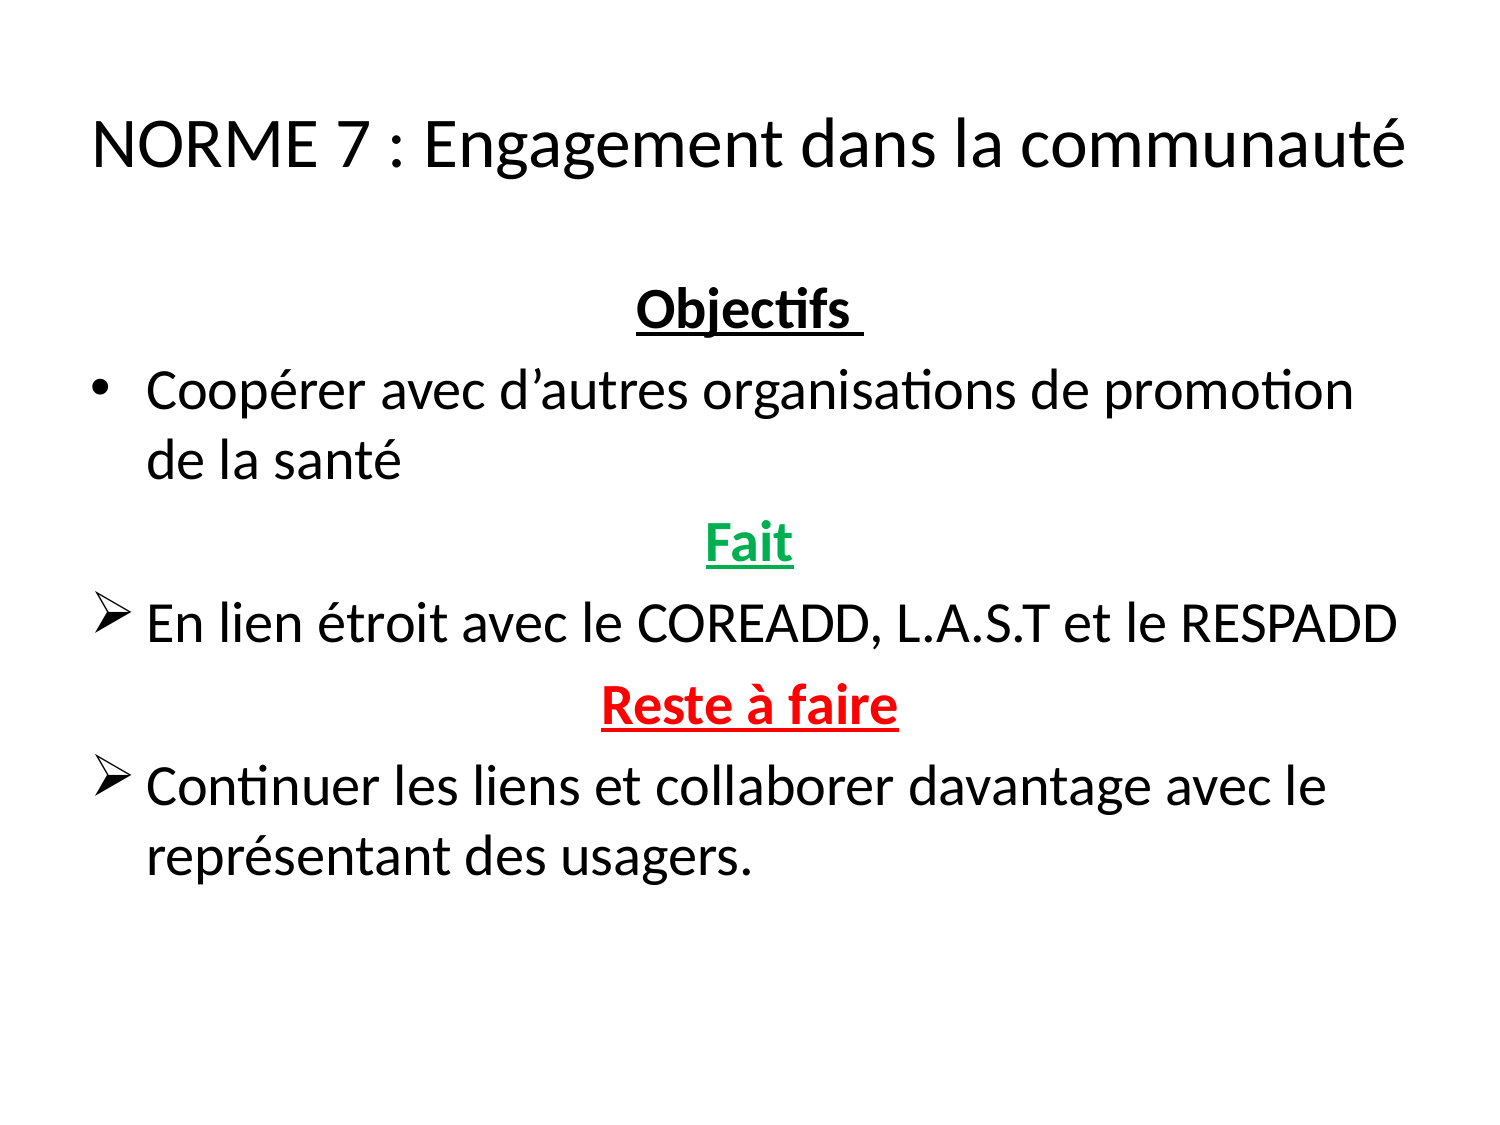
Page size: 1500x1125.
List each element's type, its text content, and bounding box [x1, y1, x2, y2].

title NORME 7 : Engagement dans la communauté [75, 45, 1425, 233]
list Objectifs Coopérer avec d’autres organisations de promotion de la santé Fait En lien étroit avec le COREADD, L.A.S.T et le RESPADD Reste à faire Continuer les liens et collaborer davantage avec le représentant des usagers. [75, 262, 1425, 1005]
